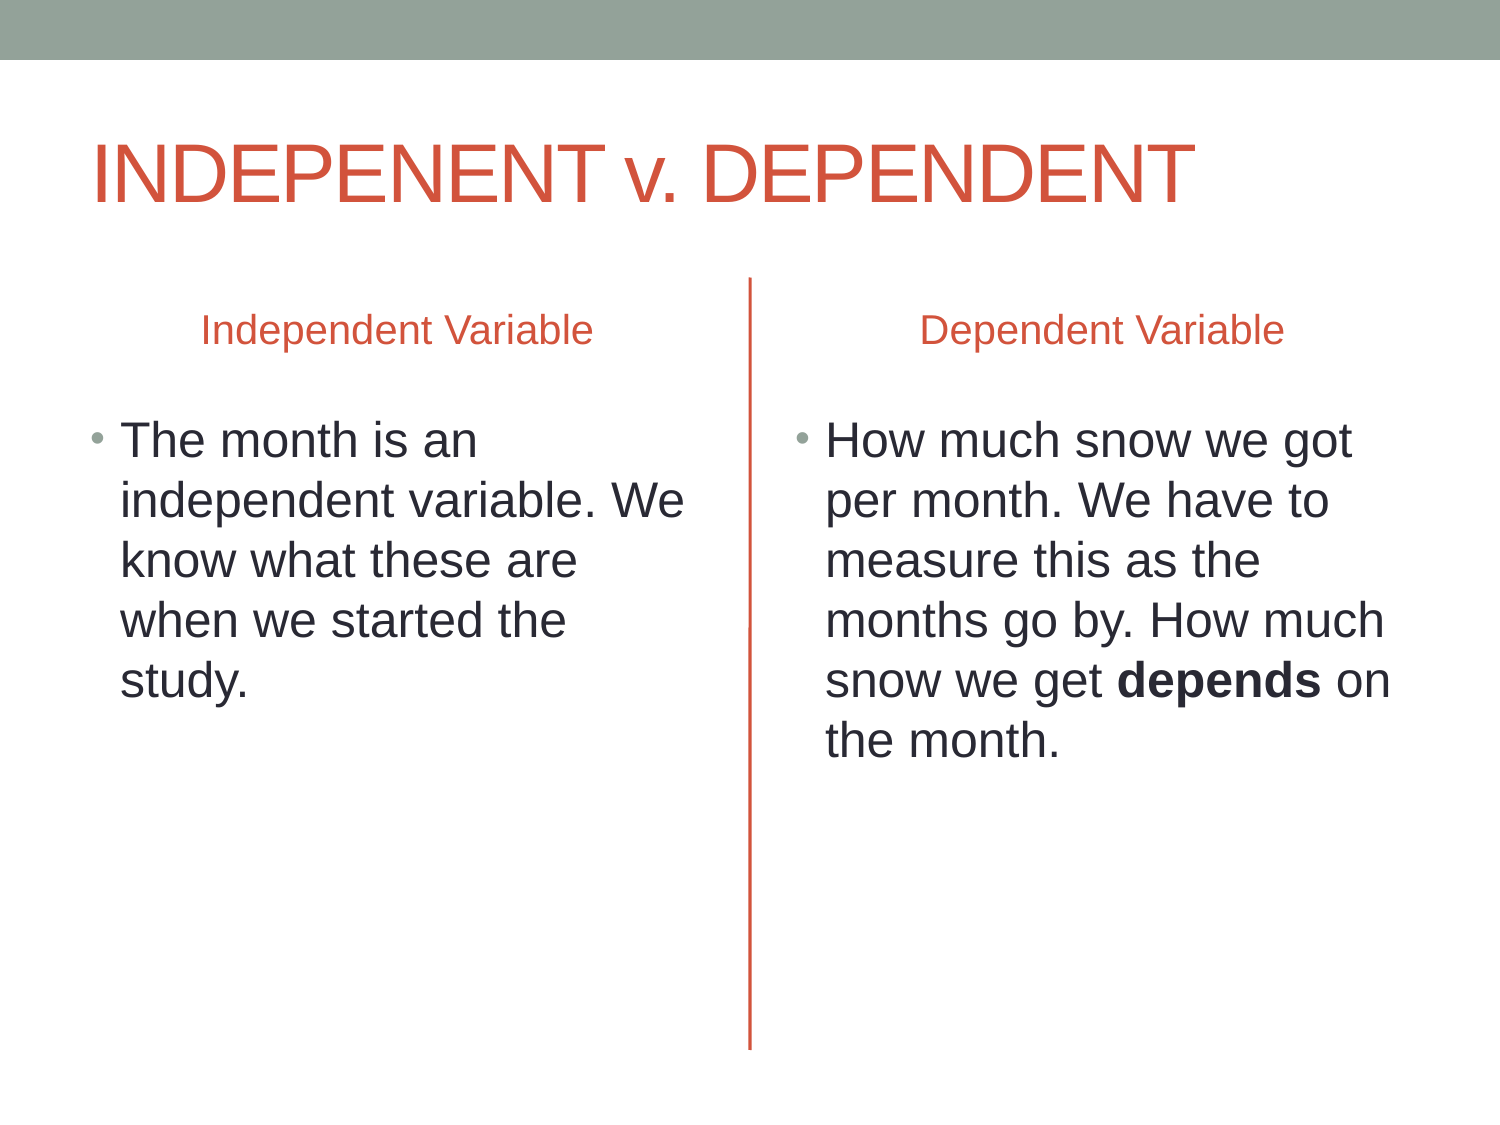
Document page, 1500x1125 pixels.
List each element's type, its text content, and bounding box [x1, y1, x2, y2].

list The month is an independent variable. We know what these are when we started the study. [75, 399, 720, 1049]
list Independent Variable [75, 275, 720, 380]
list Dependent Variable [780, 275, 1425, 380]
list How much snow we got per month. We have to measure this as the months go by. How much snow we get depends on the month. [780, 399, 1425, 1049]
title INDEPENENT v. DEPENDENT [75, 87, 1425, 250]
